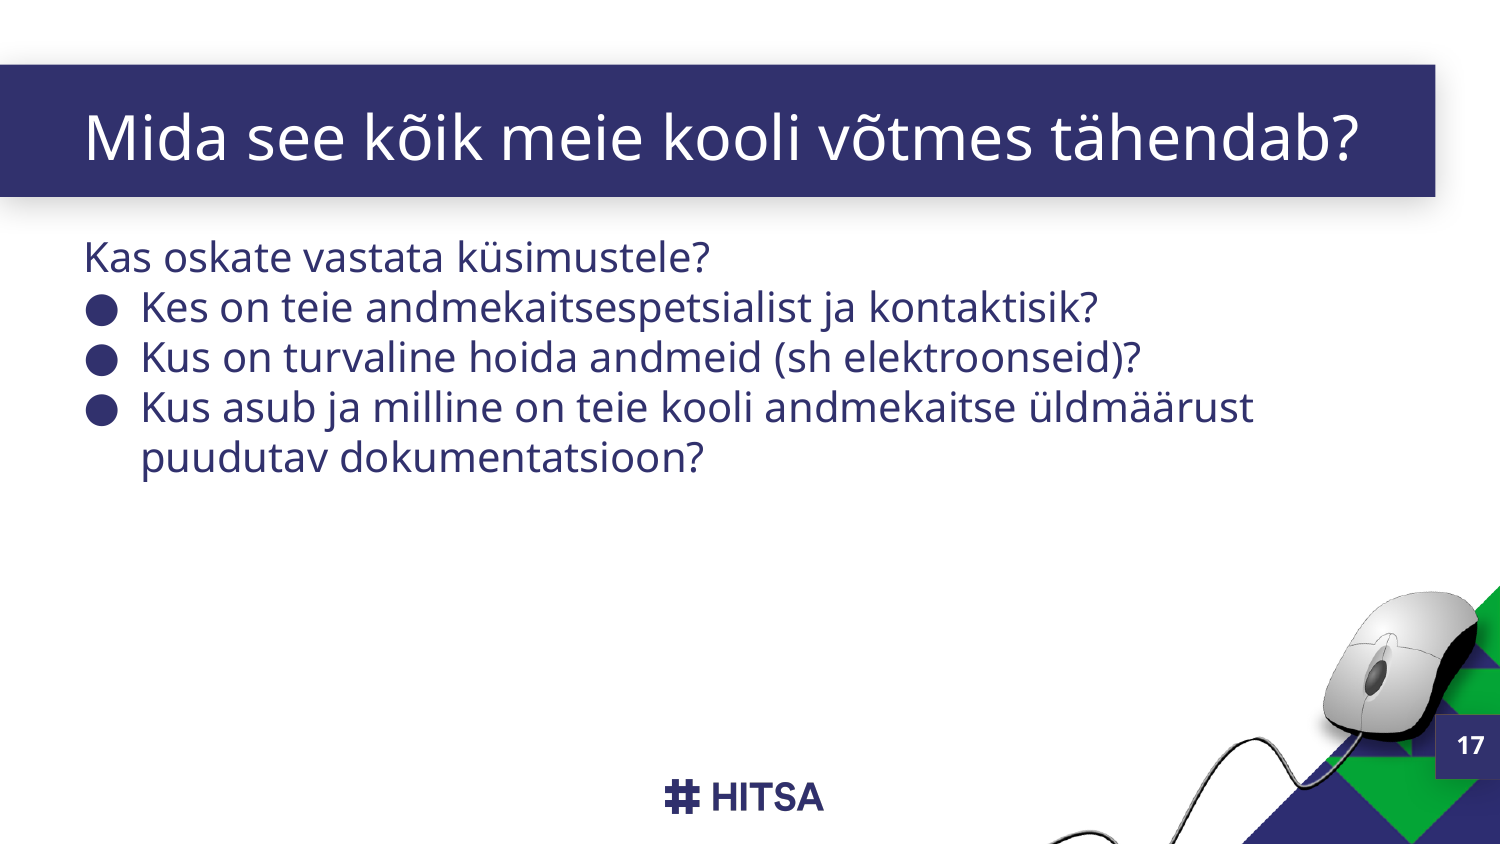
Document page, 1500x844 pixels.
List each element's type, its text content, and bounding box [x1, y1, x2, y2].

picture [0, 0, 1500, 844]
title Mida see kõik meie kooli võtmes tähendab? [72, 92, 1420, 225]
slide_number 17 [1435, 714, 1500, 780]
list Kas oskate vastata küsimustele? Kes on teie andmekaitsespetsialist ja kontaktisik? Kus on turvaline hoida andmeid (sh elektroonseid)? Kus asub ja milline on teie kooli andmekaitse üldmäärust puudutav dokumentatsioon? [72, 225, 1279, 807]
